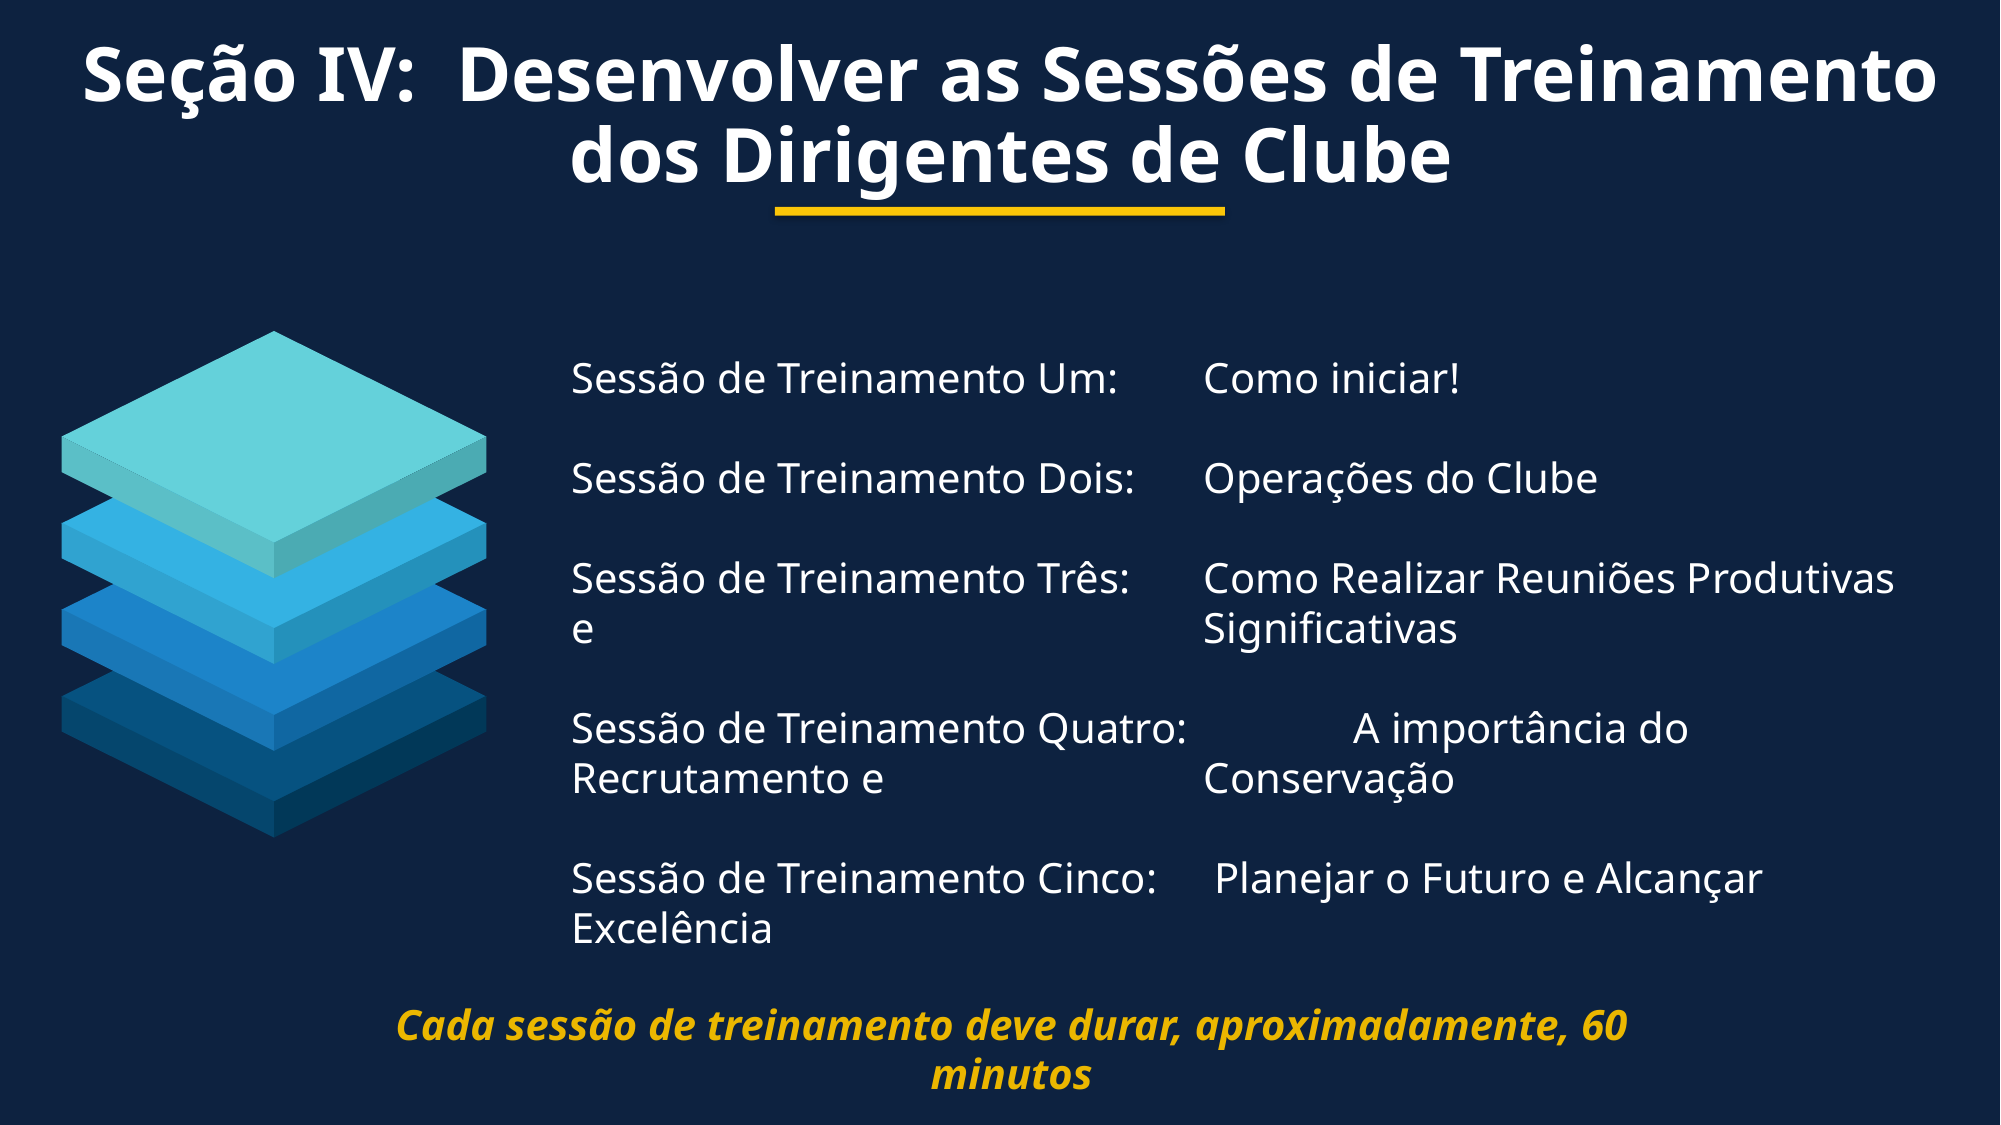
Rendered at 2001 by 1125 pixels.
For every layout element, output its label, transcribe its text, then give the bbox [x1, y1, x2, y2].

text_box Cada sessão de treinamento deve durar, aproximadamente, 60 minutos [321, 991, 1702, 1106]
text_box Sessão de Treinamento Um: Como iniciar! Sessão de Treinamento Dois: Operações do Clube Sessão de Treinamento Três: Como Realizar Reuniões Produtivas e Significativas Sessão de Treinamento Quatro: A importância do Recrutamento e Conservação Sessão de Treinamento Cinco: Planejar o Futuro e Alcançar Excelência [556, 344, 1922, 997]
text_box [61, 330, 487, 838]
text_box [774, 206, 1226, 216]
text_box [149, 800, 1863, 1125]
text_box Seção IV: Desenvolver as Sessões de Treinamento dos Dirigentes de Clube [51, 29, 1973, 135]
